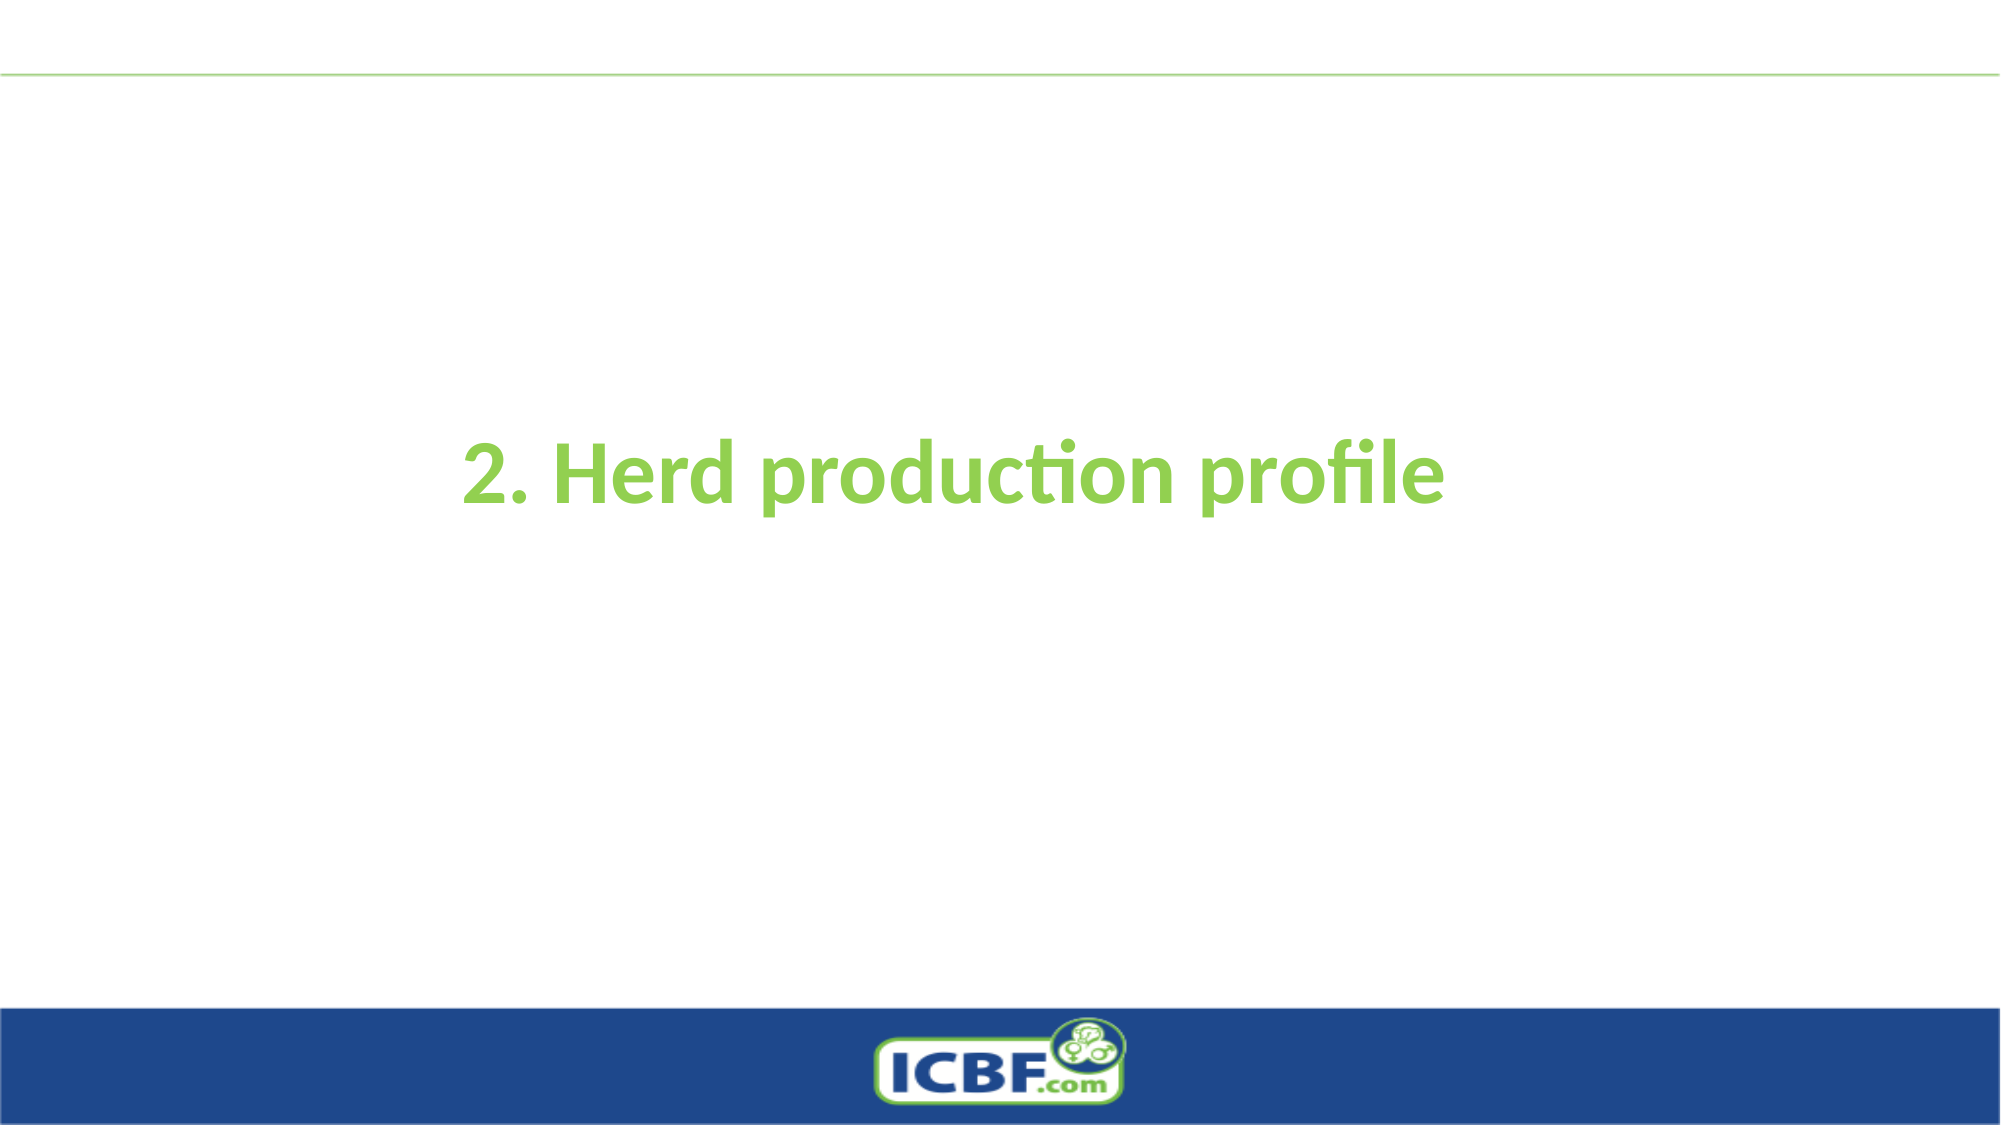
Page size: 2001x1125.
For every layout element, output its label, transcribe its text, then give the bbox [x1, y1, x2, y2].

picture [0, 0, 2001, 1125]
title 2. Herd production profile [98, 404, 1799, 646]
